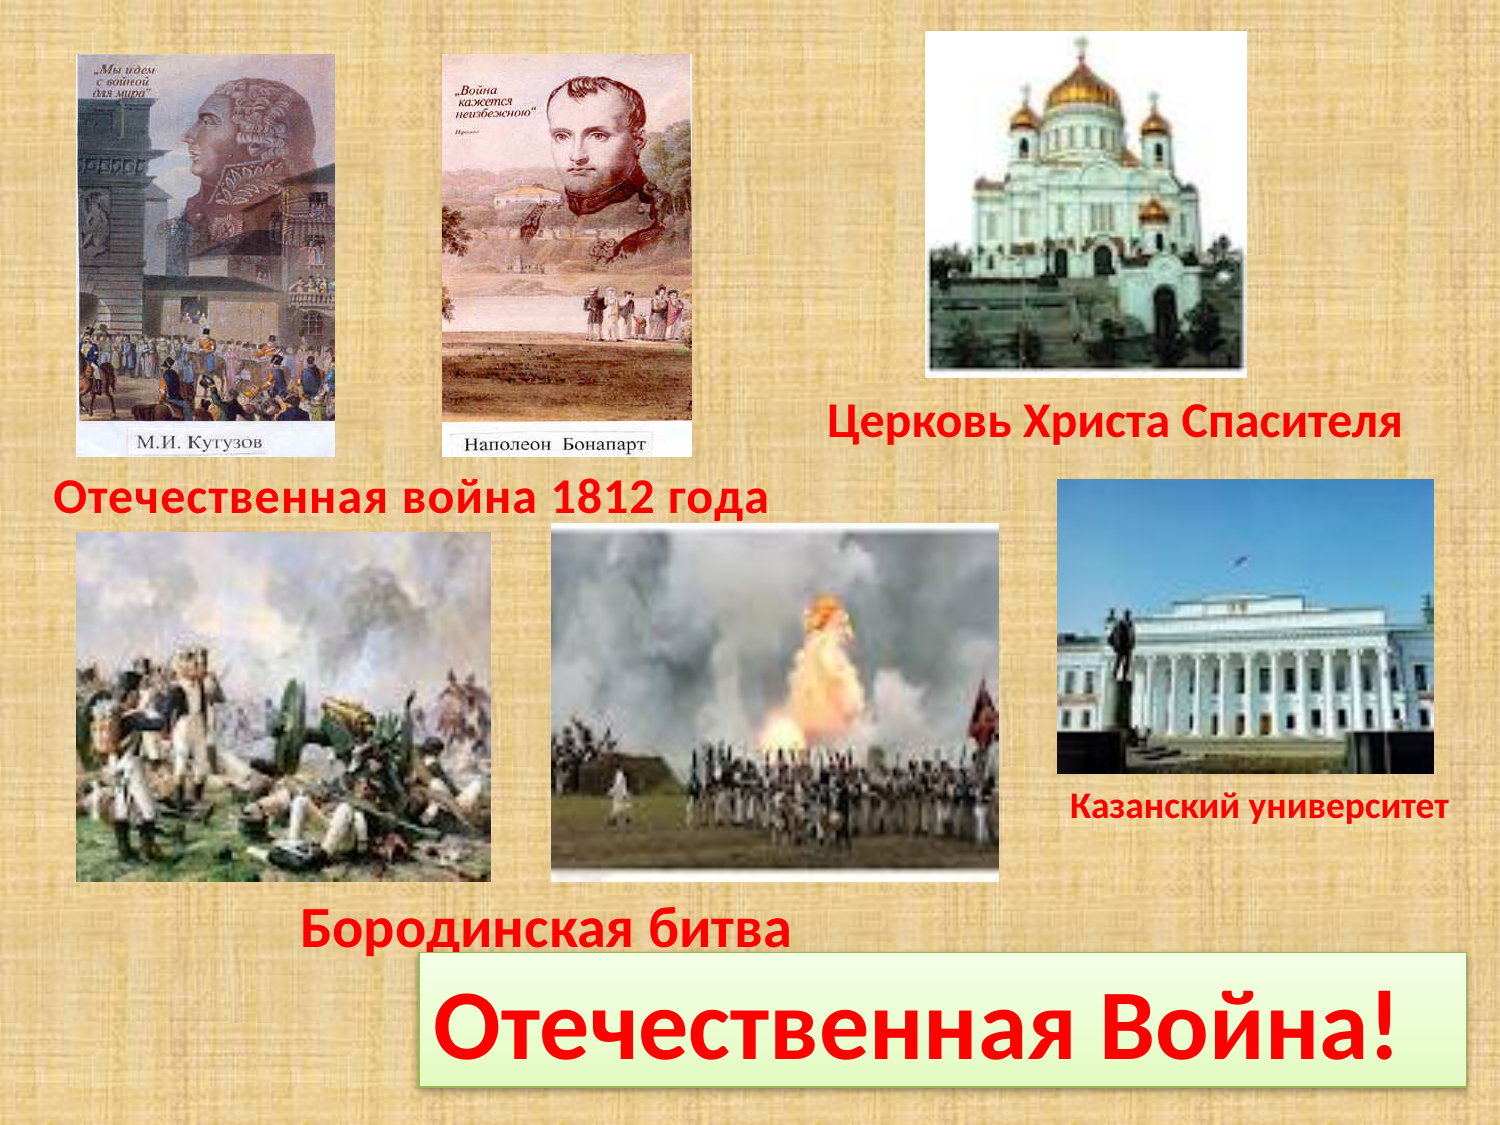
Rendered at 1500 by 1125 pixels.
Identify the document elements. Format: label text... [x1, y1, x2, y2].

text_box Бородинская битва [285, 881, 807, 967]
text_box Отечественная война 1812 года [38, 456, 785, 532]
text_box Отечественная Война! [418, 952, 1467, 1088]
text_box Казанский университет [1055, 773, 1465, 833]
text_box Церковь Христа Спасителя [812, 380, 1419, 456]
picture [0, 0, 1500, 1125]
